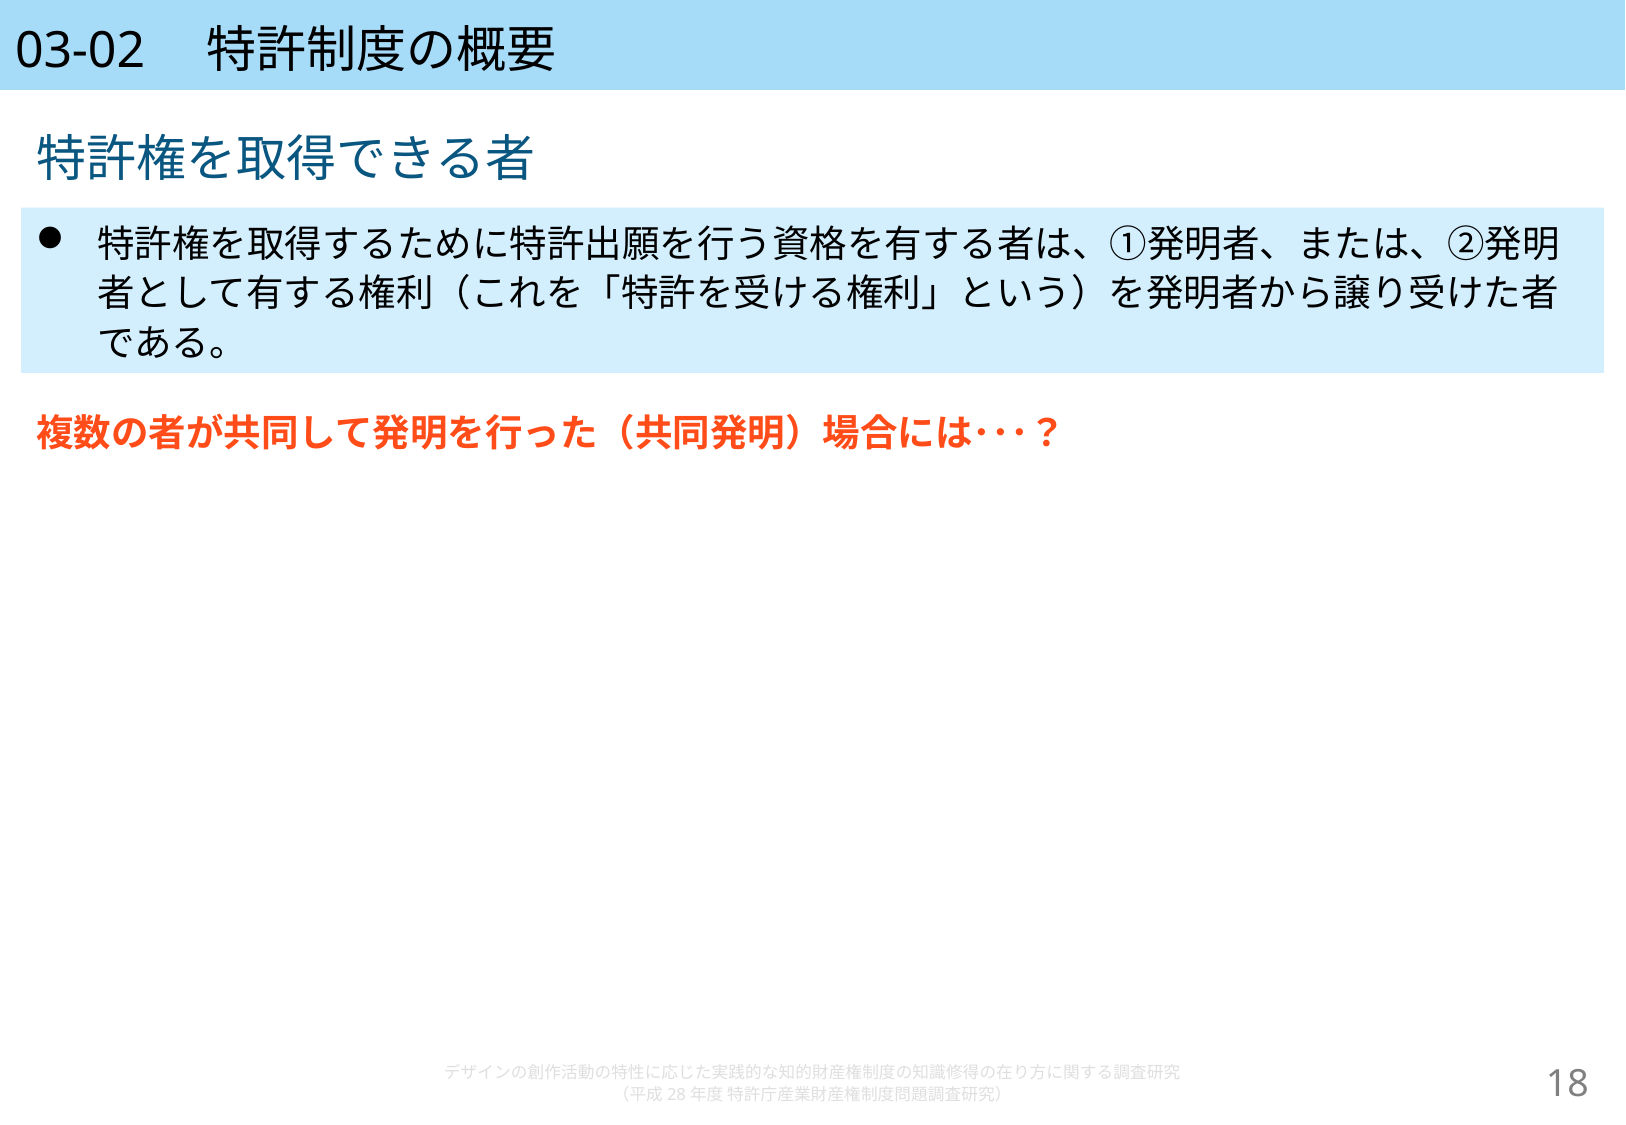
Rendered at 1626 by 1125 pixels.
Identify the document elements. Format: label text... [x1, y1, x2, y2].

list 特許権を取得するために特許出願を行う資格を有する者は、①発明者、または、②発明者として有する権利（これを「特許を受ける権利」という）を発明者から譲り受けた者である。 [21, 207, 1604, 373]
list 特許権を取得できる者 [21, 113, 1604, 185]
text_box 複数の者が共同して発明を行った（共同発明）場合には･･･？ [21, 396, 1605, 468]
title 03-02 特許制度の概要 [0, 0, 1625, 90]
footer デザインの創作活動の特性に応じた実践的な知的財産権制度の知識修得の在り方に関する調査研究 （平成28年度 特許庁産業財産権制度問題調査研究） [21, 1058, 1604, 1106]
